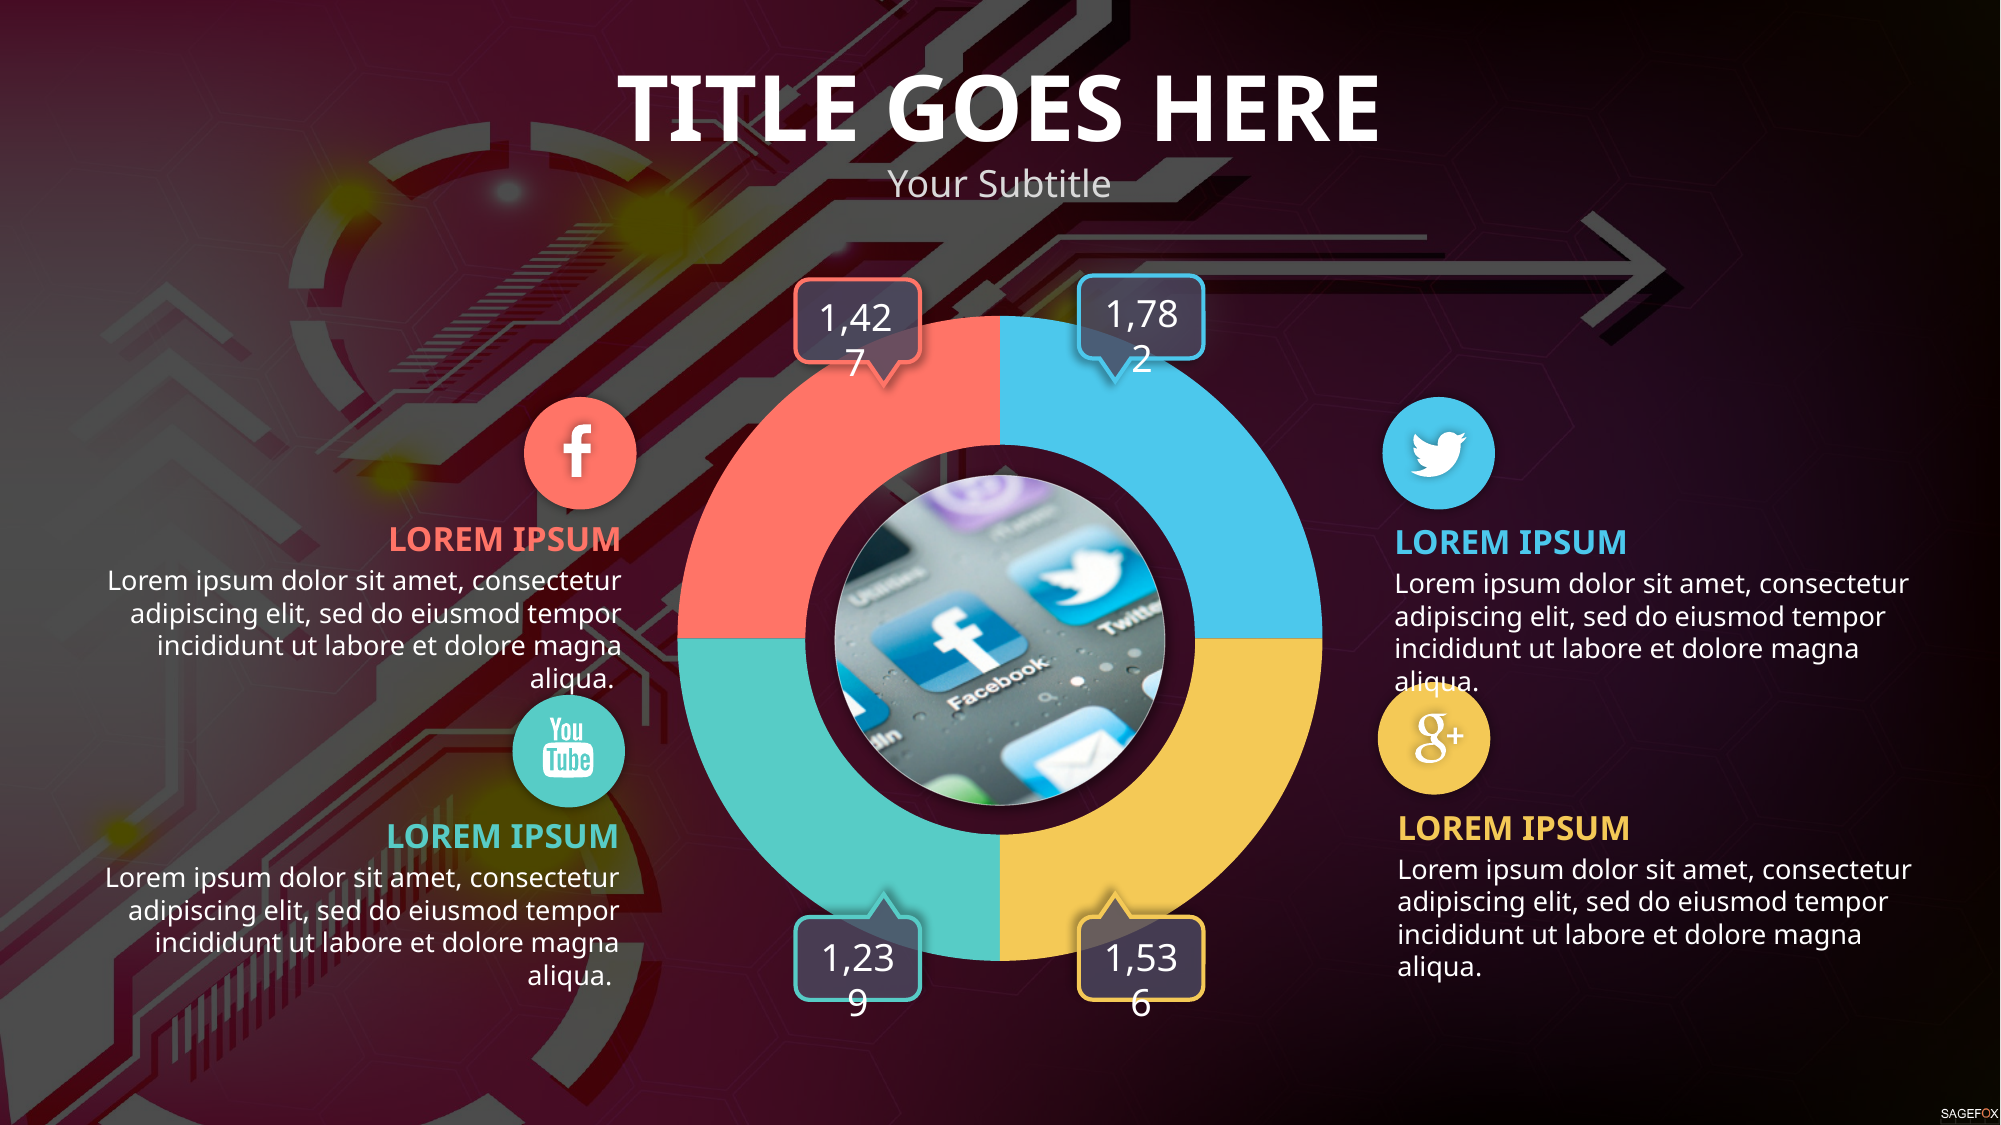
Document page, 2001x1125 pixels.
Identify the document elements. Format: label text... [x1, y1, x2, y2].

text_box TITLE GOES HERE Your Subtitle [548, 42, 1452, 212]
text_box [834, 475, 1165, 806]
text_box LOREM IPSUM Lorem ipsum dolor sit amet, consectetur adipiscing elit, sed do eiusmod tempor incididunt ut labore et dolore magna aliqua. [78, 511, 637, 701]
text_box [512, 694, 625, 808]
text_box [1078, 916, 1204, 1000]
text_box [676, 637, 998, 962]
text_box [1377, 682, 1491, 795]
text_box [1382, 396, 1495, 510]
text_box [1002, 314, 1324, 638]
text_box LOREM IPSUM Lorem ipsum dolor sit amet, consectetur adipiscing elit, sed do eiusmod tempor incididunt ut labore et dolore magna aliqua. [78, 808, 635, 999]
text_box [998, 637, 1324, 962]
text_box LOREM IPSUM Lorem ipsum dolor sit amet, consectetur adipiscing elit, sed do eiusmod tempor incididunt ut labore et dolore magna aliqua. [1379, 513, 1933, 704]
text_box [795, 279, 921, 363]
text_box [524, 396, 637, 510]
picture [0, 0, 2001, 1125]
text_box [1078, 275, 1204, 359]
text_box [795, 916, 921, 1000]
text_box [676, 314, 1002, 637]
text_box LOREM IPSUM Lorem ipsum dolor sit amet, consectetur adipiscing elit, sed do eiusmod tempor incididunt ut labore et dolore magna aliqua. [1382, 799, 1945, 990]
